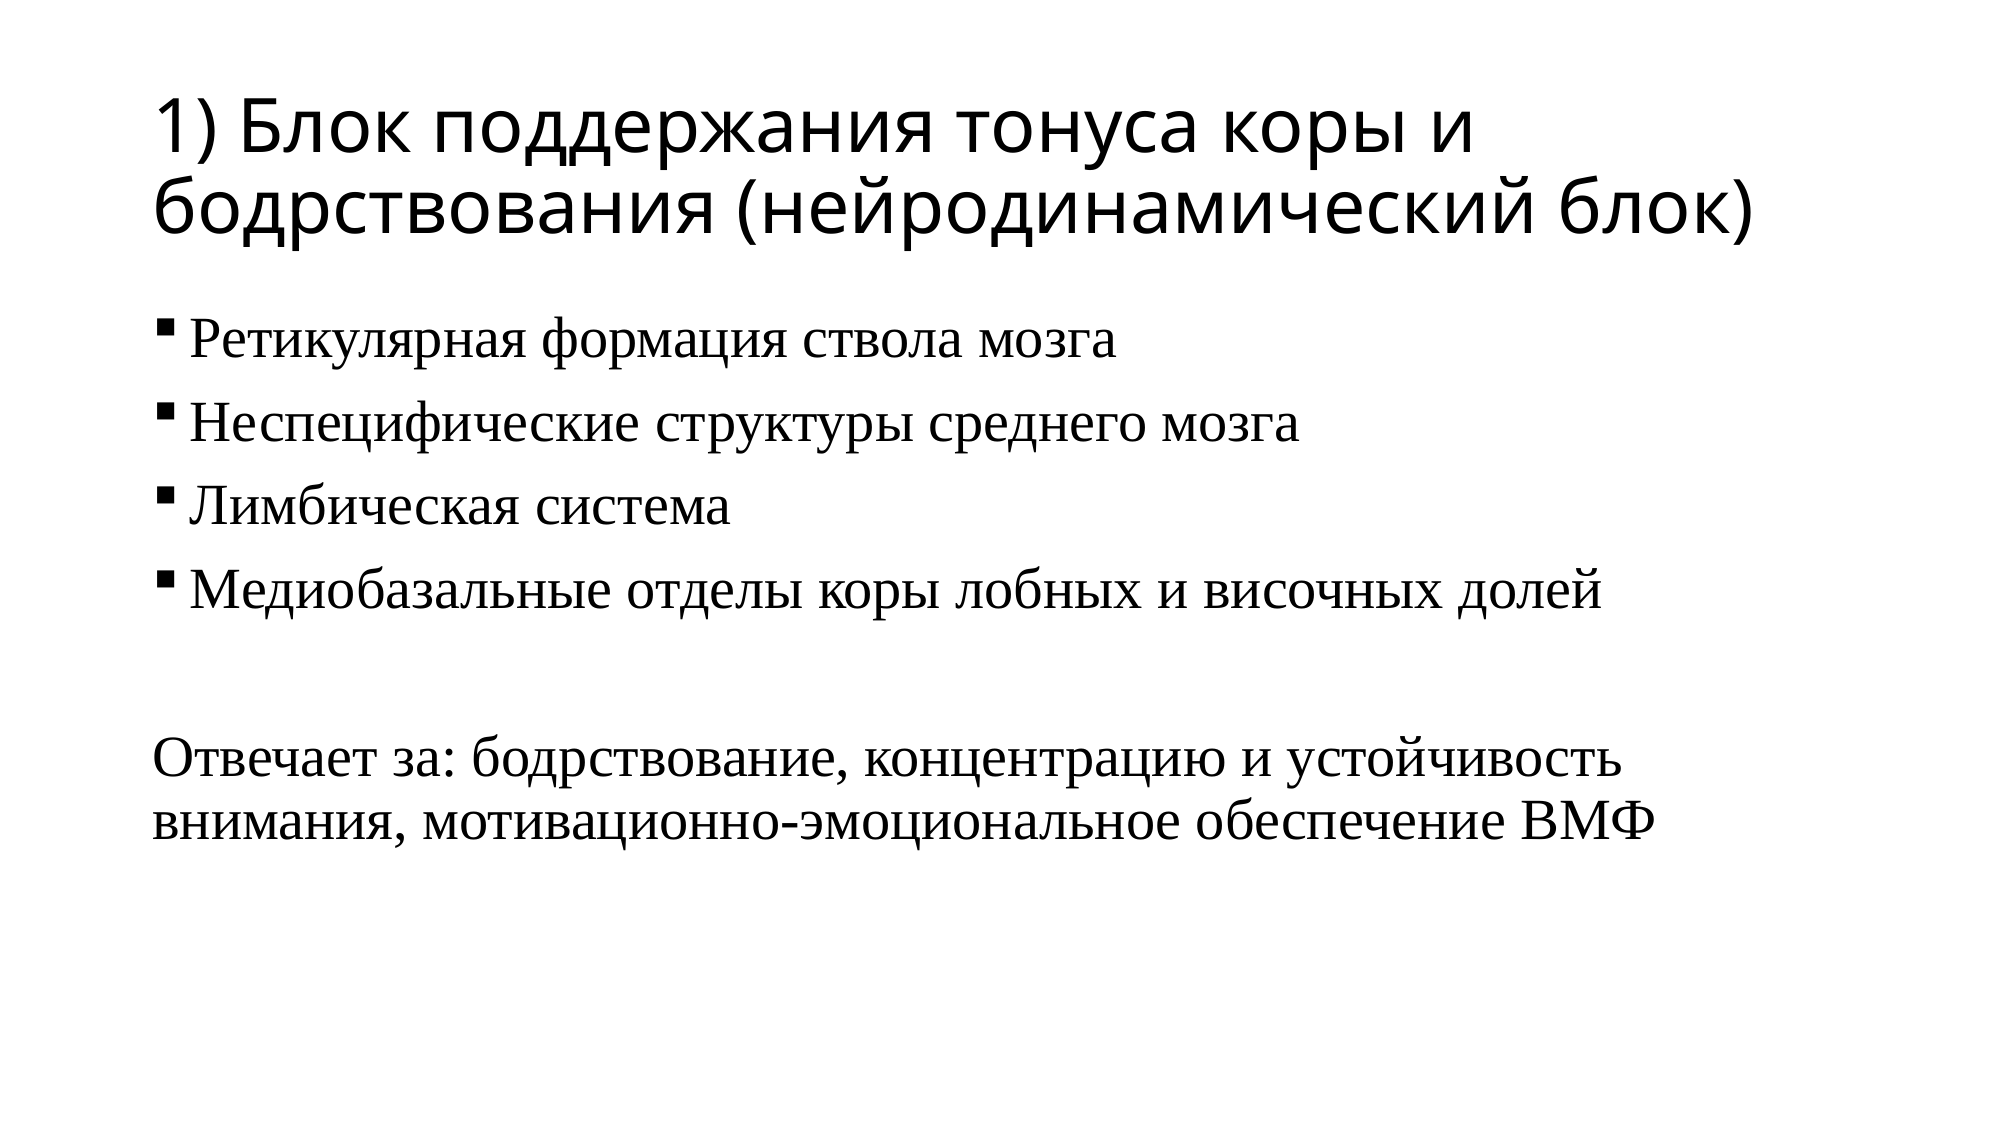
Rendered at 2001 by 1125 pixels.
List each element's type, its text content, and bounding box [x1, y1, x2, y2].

list Ретикулярная формация ствола мозга Неспецифические структуры среднего мозга Лимбическая система Медиобазальные отделы коры лобных и височных долей Отвечает за: бодрствование, концентрацию и устойчивость внимания, мотивационно-эмоциональное обеспечение ВМФ [137, 299, 1863, 1014]
title 1) Блок поддержания тонуса коры и бодрствования (нейродинамический блок) [137, 59, 1863, 278]
